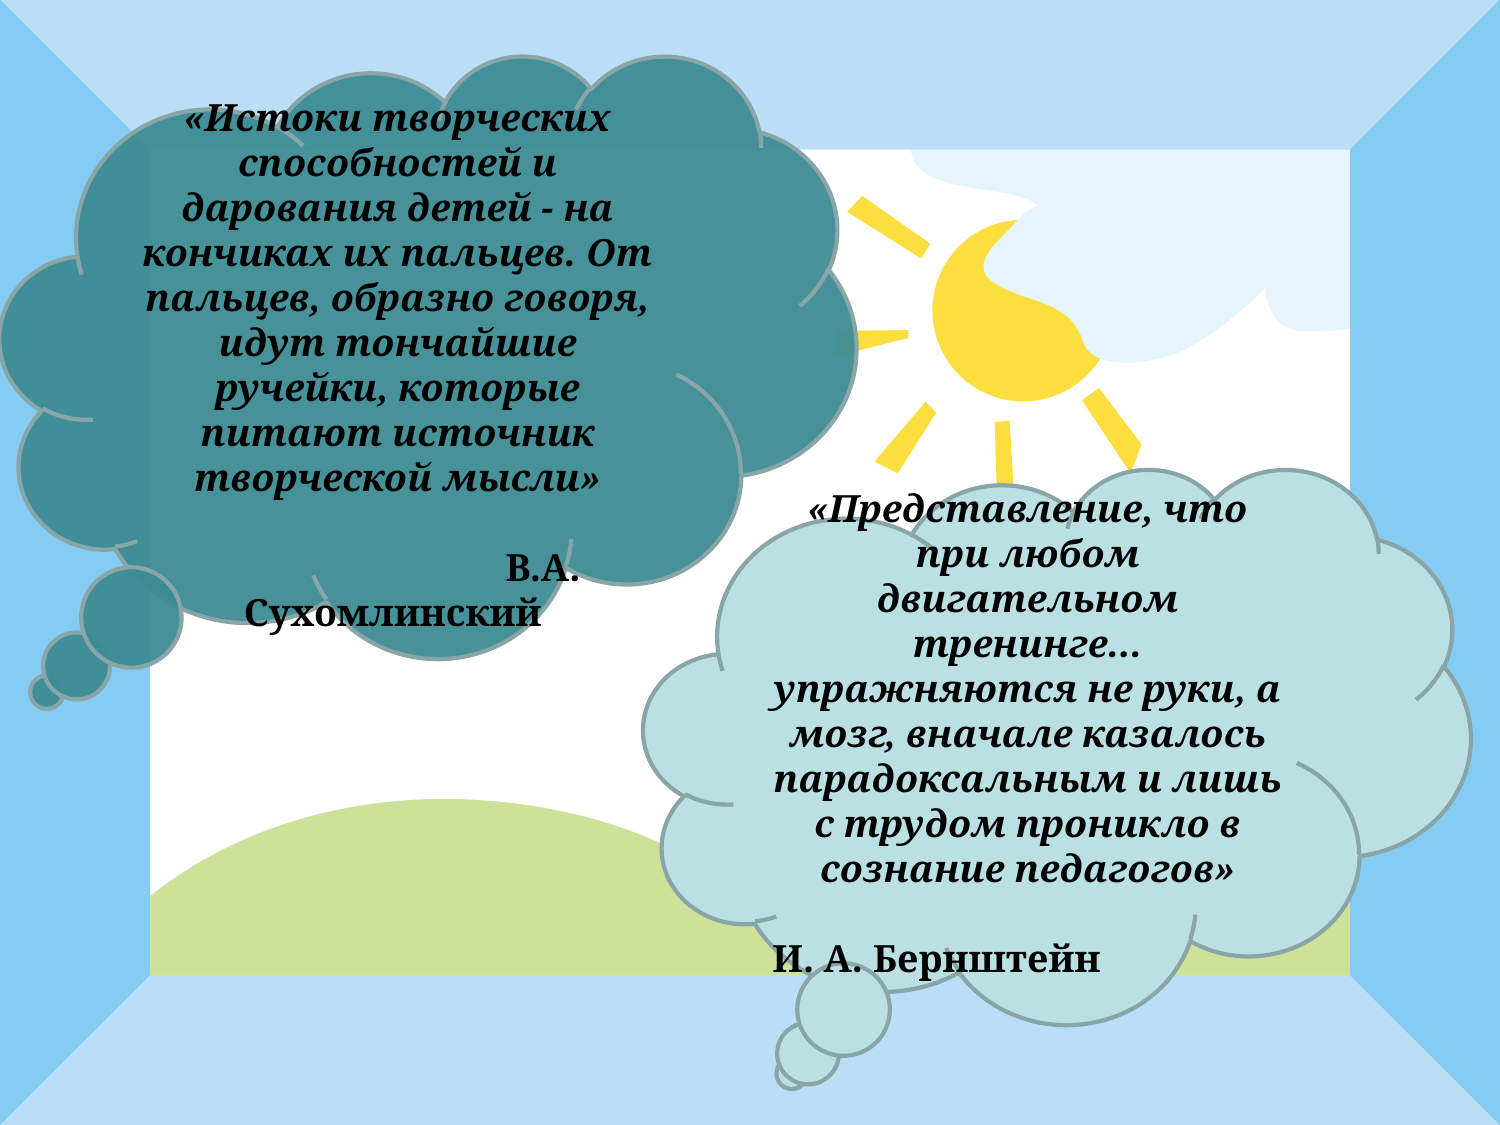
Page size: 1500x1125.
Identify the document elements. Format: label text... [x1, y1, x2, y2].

picture [0, 0, 1500, 1125]
text_box «Истоки творческих способностей и дарования детей - на кончиках их пальцев. От пальцев, образно говоря, идут тончайшие ручейки, которые питают источник творческой мысли» В.А. Сухомлинский [0, 54, 859, 711]
text_box «Представление, что при любом двигательном тренинге... упражняются не руки, а мозг, вначале казалось парадоксальным и лишь с трудом проникло в сознание педагогов» И. А. Бернштейн [640, 467, 1474, 1092]
